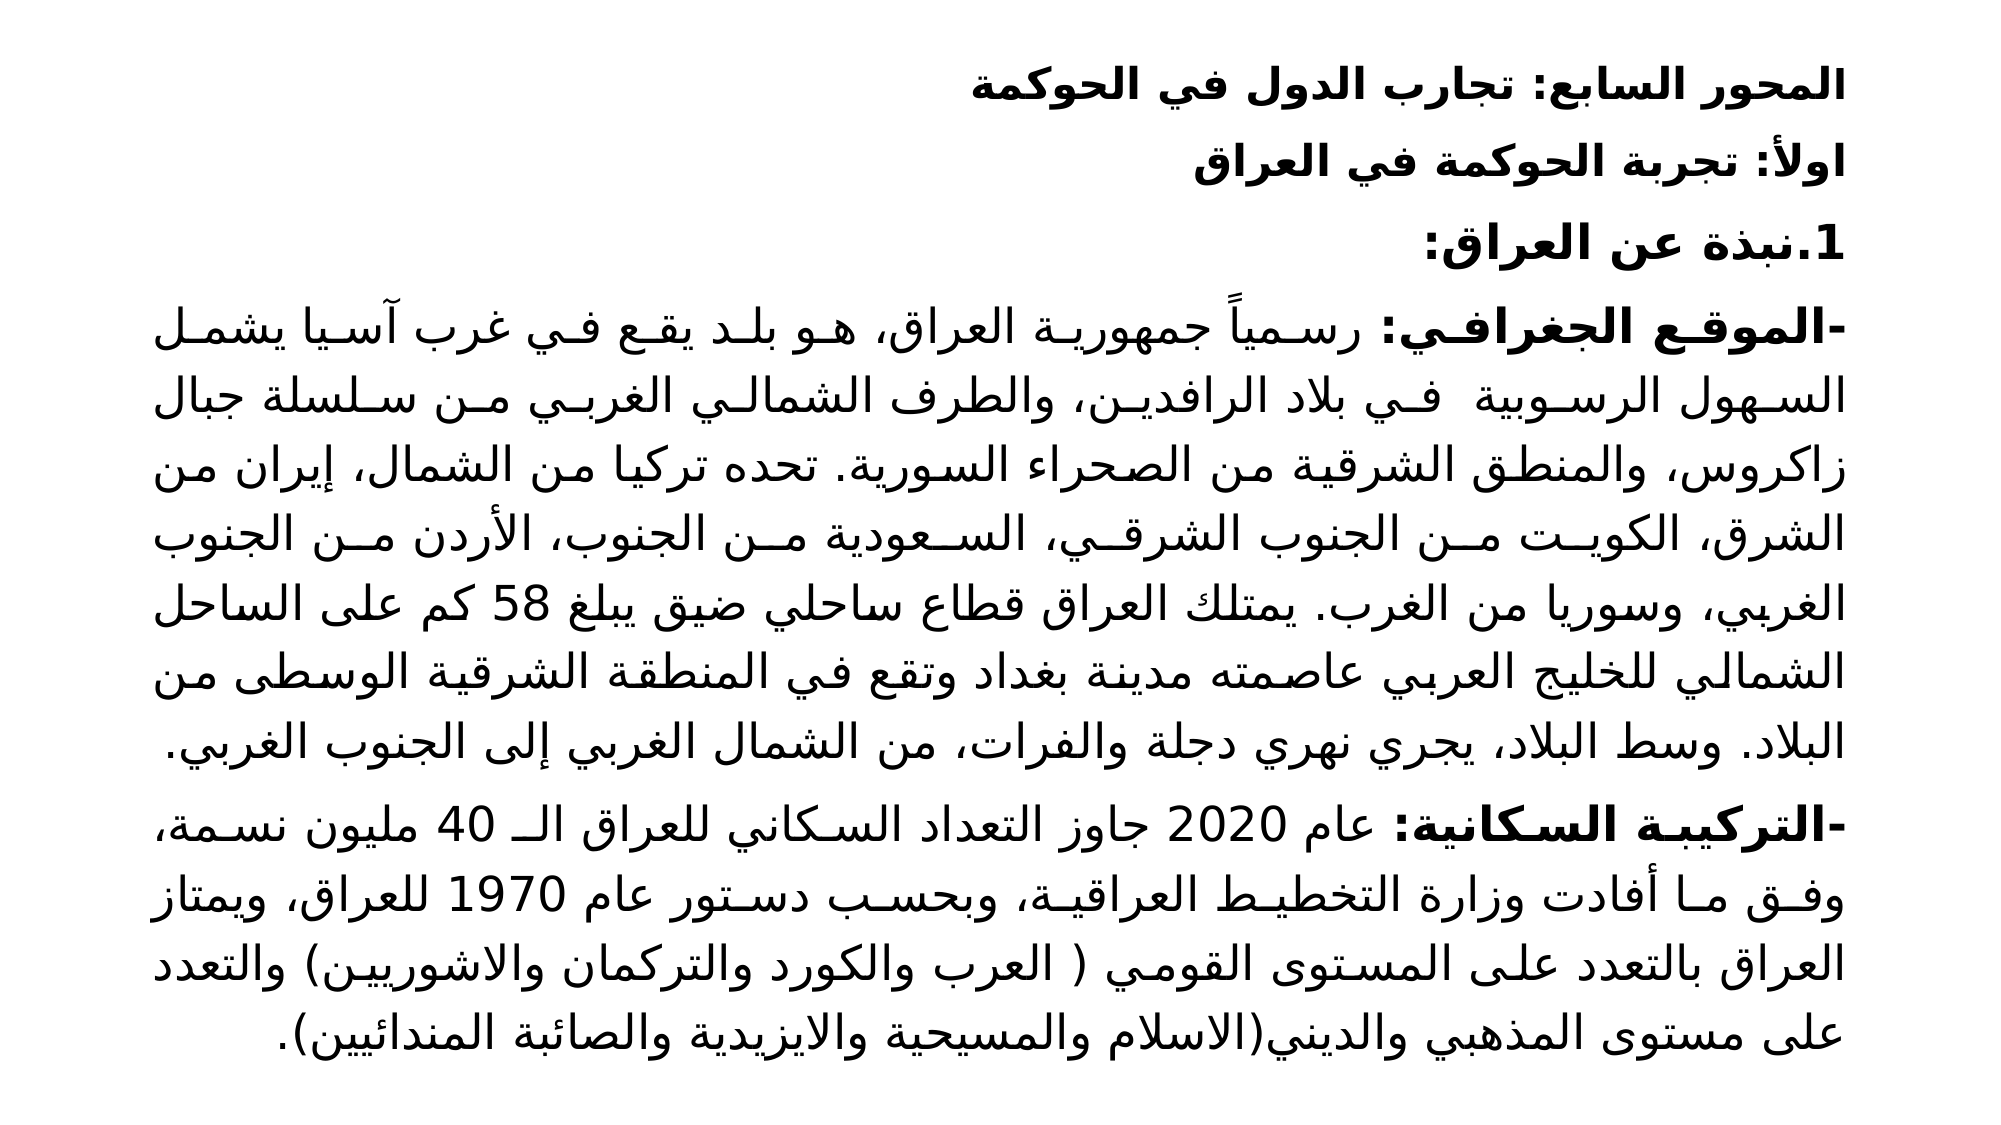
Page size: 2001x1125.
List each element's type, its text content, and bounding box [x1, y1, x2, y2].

list المحور السابع: تجارب الدول في الحوكمة اولأ: تجربة الحوكمة في العراق 1.نبذة عن العراق: -الموقع الجغرافي: رسمياً جمهورية العراق، هو بلد يقع في غرب آسيا يشمل السهول الرسوبية في بلاد الرافدين، والطرف الشمالي الغربي من سلسلة جبال زاكروس، والمنطق الشرقية من الصحراء السورية. تحده تركيا من الشمال، إيران من الشرق، الكويت من الجنوب الشرقي، السعودية من الجنوب، الأردن من الجنوب الغربي، وسوريا من الغرب. يمتلك العراق قطاع ساحلي ضيق يبلغ 58 كم على الساحل الشمالي للخليج العربي عاصمته مدينة بغداد وتقع في المنطقة الشرقية الوسطى من البلاد. وسط البلاد، يجري نهري دجلة والفرات، من الشمال الغربي إلى الجنوب الغربي. -التركيبة السكانية: عام 2020 جاوز التعداد السكاني للعراق الـ 40 مليون نسمة، وفق ما أفادت وزارة التخطيط العراقية، وبحسب دستور عام 1970 للعراق، ويمتاز العراق بالتعدد على المستوى القومي ( العرب والكورد والتركمان والاشوريين) والتعدد على مستوى المذهبي والديني(الاسلام والمسيحية والايزيدية والصائبة المندائيين). [137, 37, 1863, 1098]
